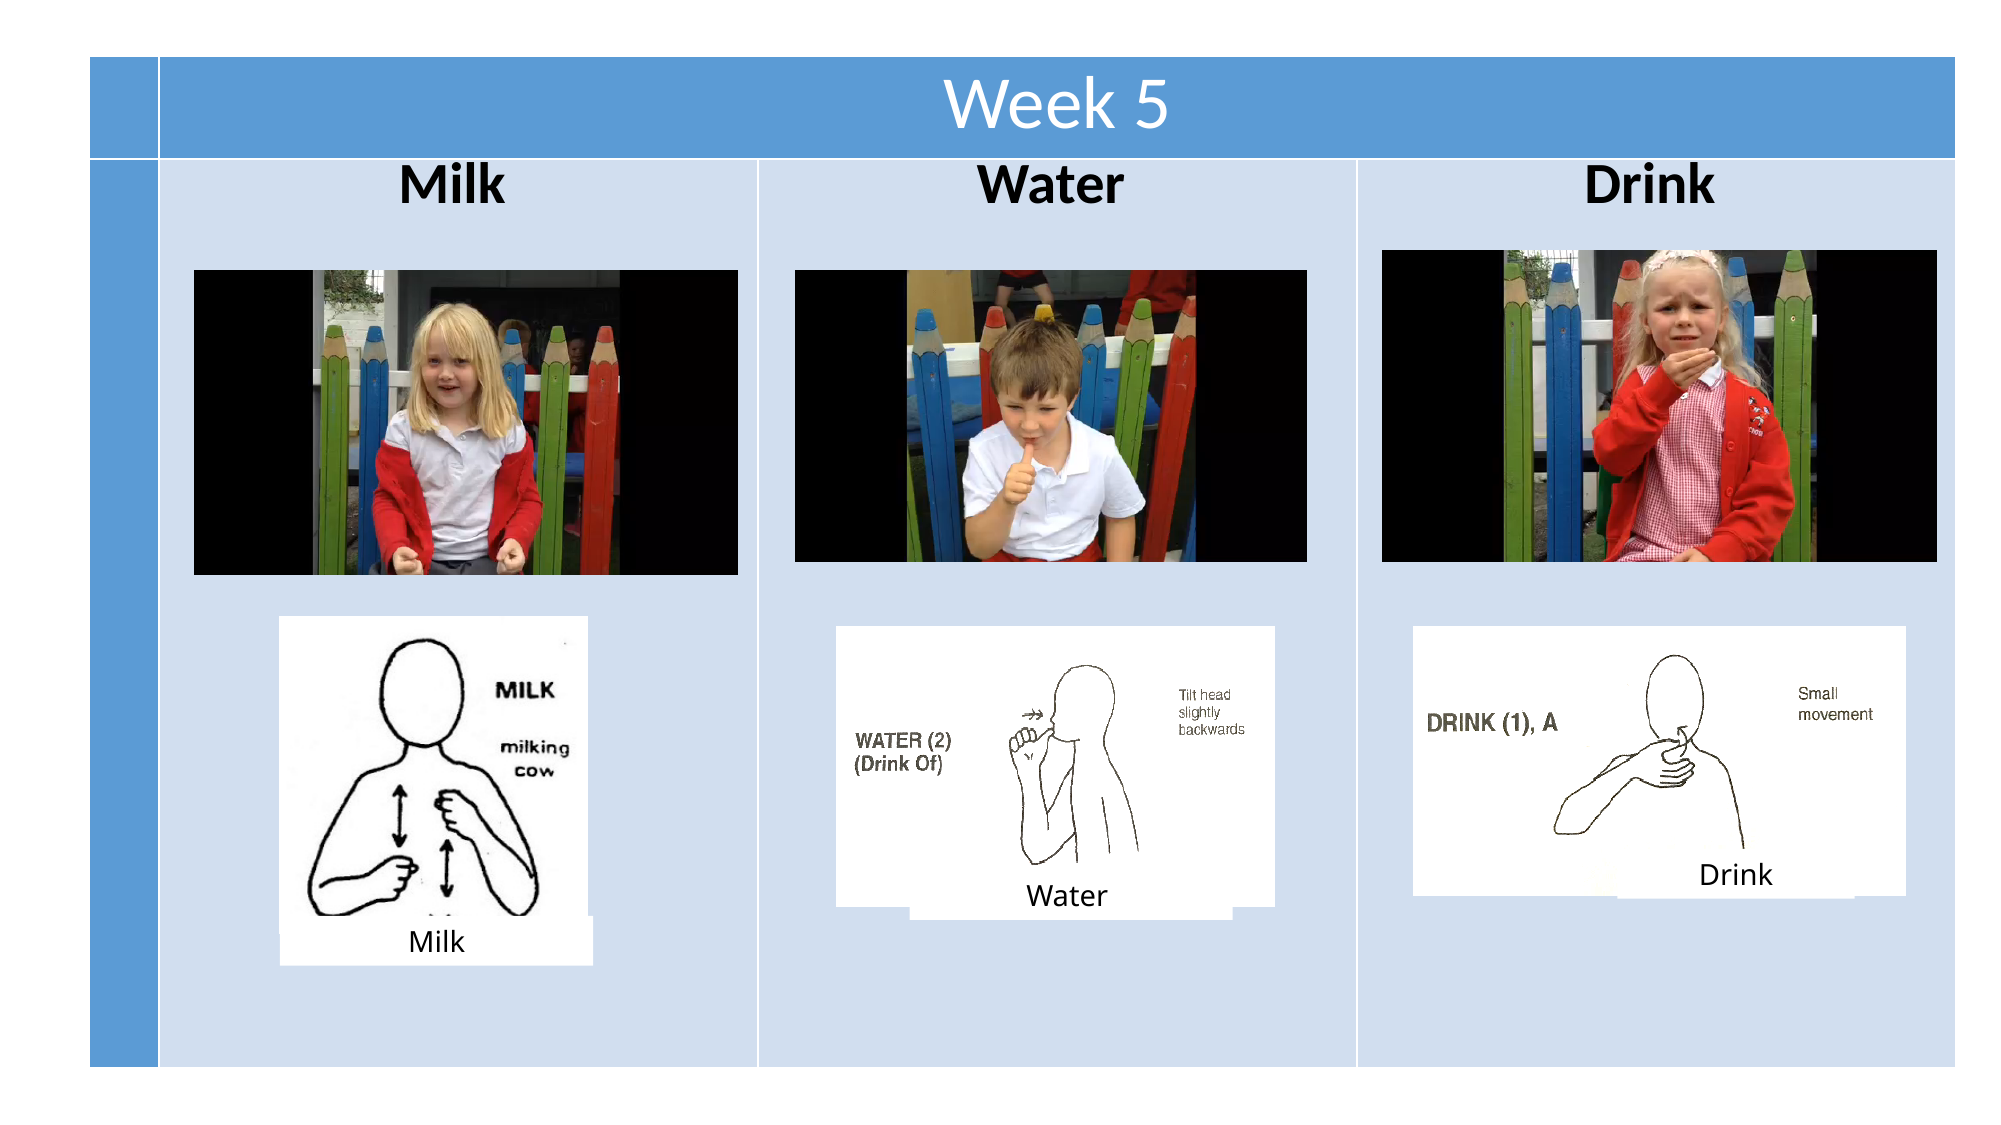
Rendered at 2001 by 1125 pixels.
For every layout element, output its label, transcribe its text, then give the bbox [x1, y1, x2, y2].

table_cell Drink [1358, 160, 1955, 1067]
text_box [836, 626, 1275, 950]
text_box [794, 269, 1308, 563]
table_cell Water [759, 160, 1356, 1067]
table_header [90, 57, 158, 158]
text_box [1413, 626, 1906, 927]
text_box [279, 616, 594, 983]
table_header Week 5 [160, 57, 1955, 158]
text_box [1381, 249, 1938, 563]
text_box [194, 269, 739, 576]
table_cell [90, 160, 158, 1067]
table_cell Milk [160, 160, 757, 1067]
